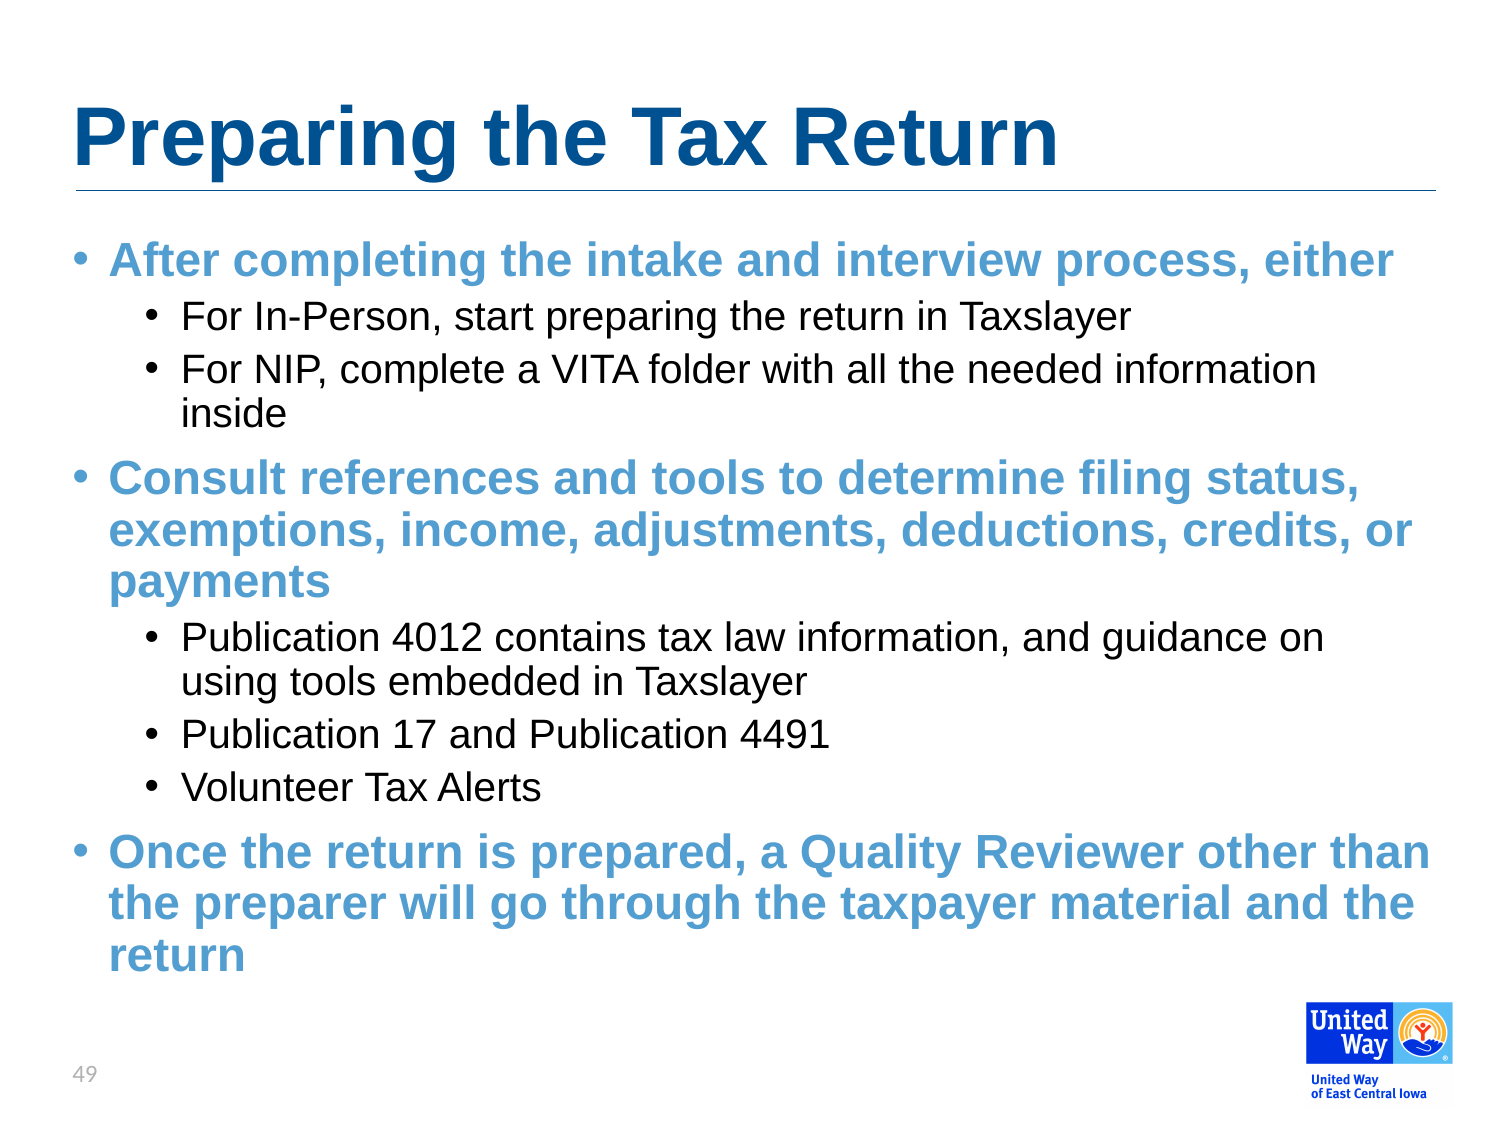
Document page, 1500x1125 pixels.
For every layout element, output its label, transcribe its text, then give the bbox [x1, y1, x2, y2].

picture [1305, 1001, 1454, 1108]
title Preparing the Tax Return [57, 85, 1449, 191]
slide_number 49 [57, 1042, 395, 1103]
list After completing the intake and interview process, either For In-Person, start preparing the return in Taxslayer For NIP, complete a VITA folder with all the needed information inside Consult references and tools to determine filing status, exemptions, income, adjustments, deductions, credits, or payments Publication 4012 contains tax law information, and guidance on using tools embedded in Taxslayer Publication 17 and Publication 4491 Volunteer Tax Alerts Once the return is prepared, a Quality Reviewer other than the preparer will go through the taxpayer material and the return [57, 227, 1449, 992]
